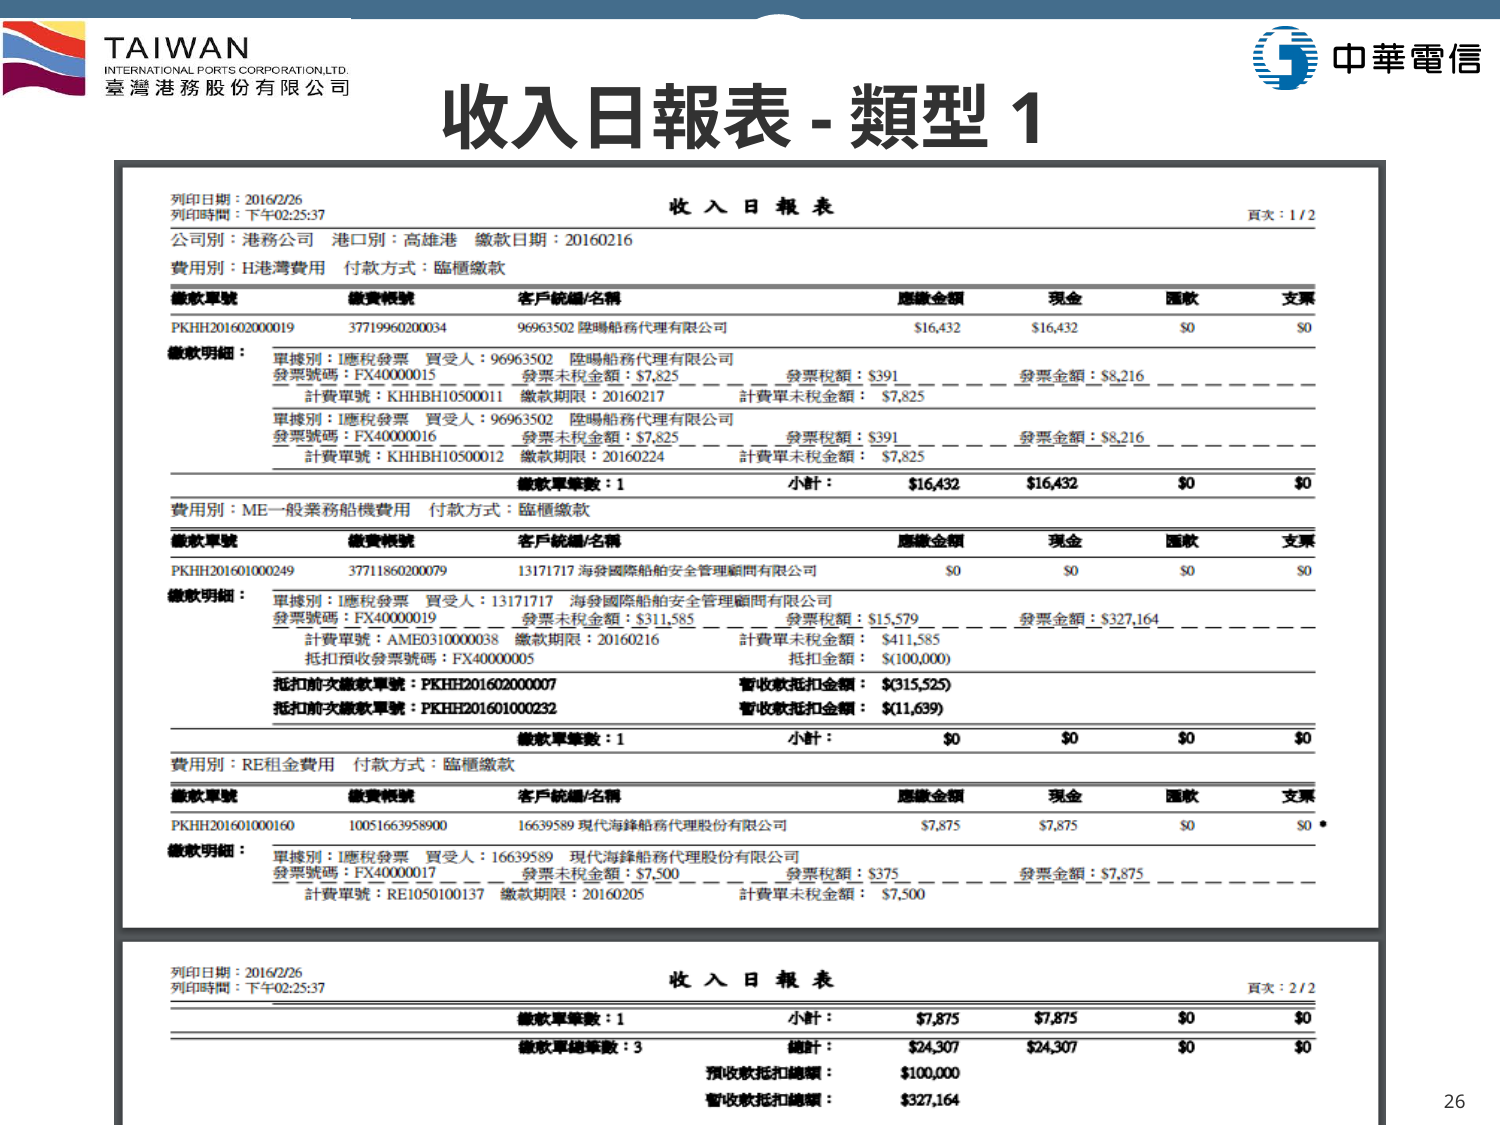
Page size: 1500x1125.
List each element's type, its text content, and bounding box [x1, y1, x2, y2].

picture [0, 18, 351, 98]
picture [1253, 26, 1481, 90]
title 收入日報表-類型1 [35, 50, 1453, 167]
slide_number 25 [1401, 1083, 1481, 1122]
picture [114, 160, 1386, 1125]
